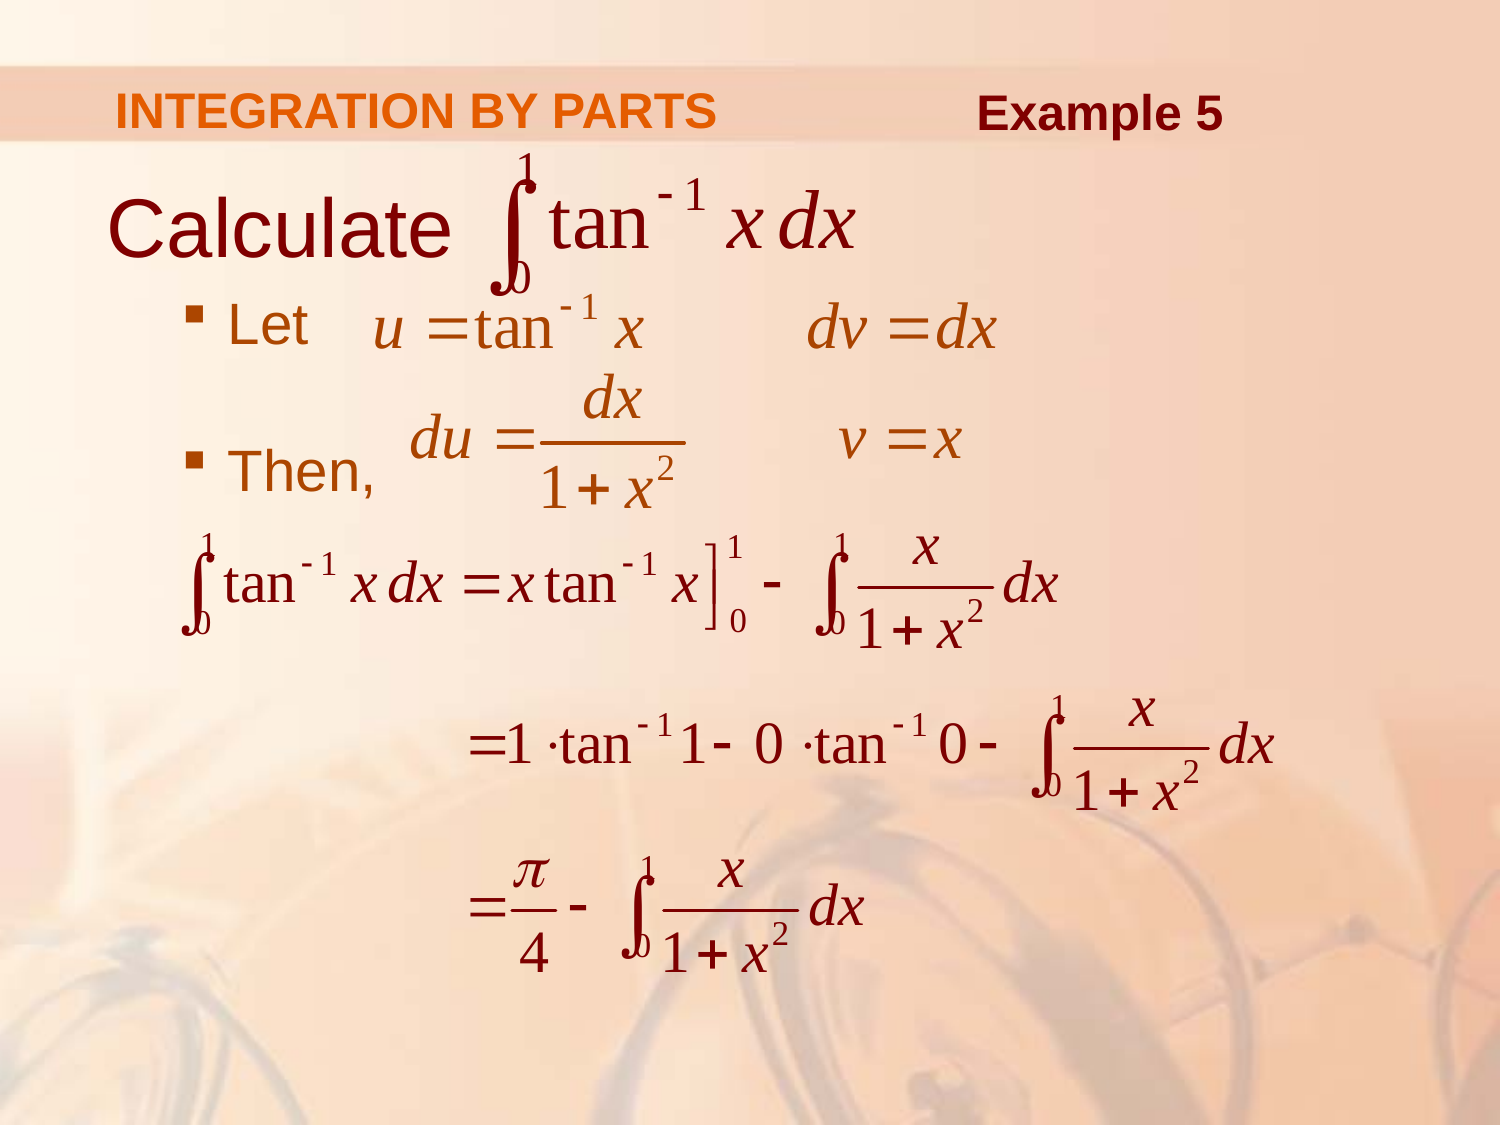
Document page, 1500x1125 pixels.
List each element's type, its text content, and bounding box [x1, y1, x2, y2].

text_box Example 5 [961, 72, 1425, 148]
list Calculate Let Then, [91, 137, 1498, 1100]
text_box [363, 277, 1011, 377]
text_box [463, 129, 875, 277]
title INTEGRATION BY PARTS [99, 60, 975, 157]
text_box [162, 503, 1288, 984]
picture [0, 0, 1500, 1125]
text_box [399, 357, 975, 503]
